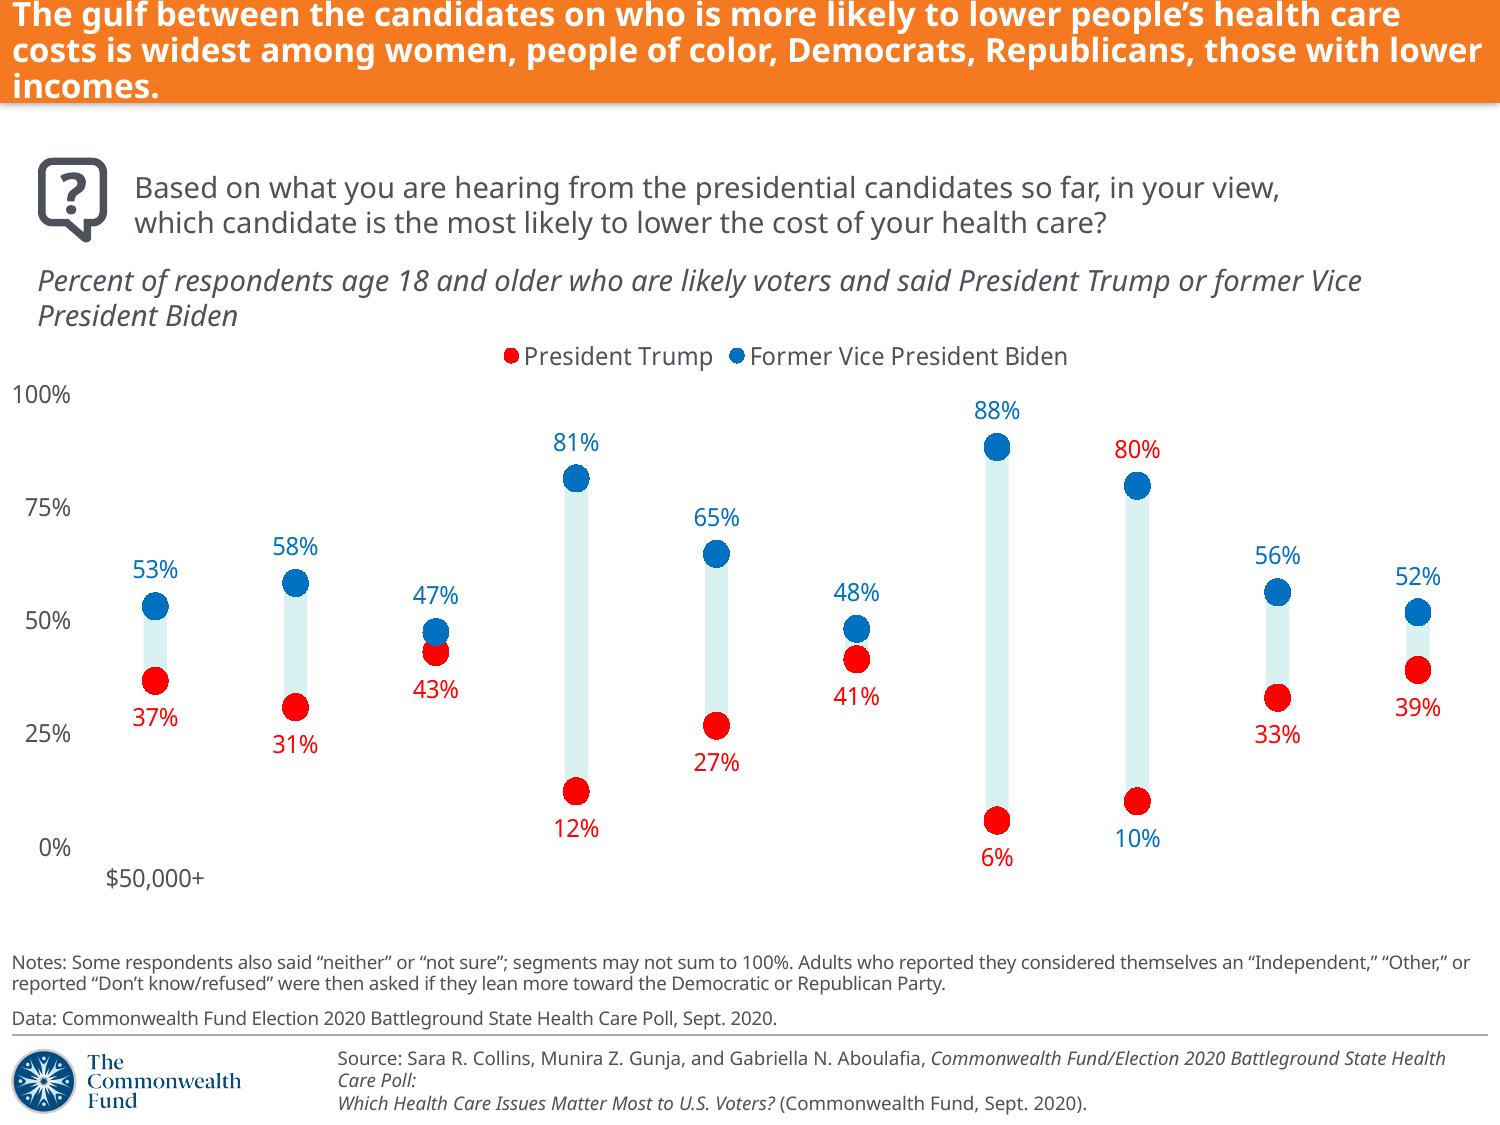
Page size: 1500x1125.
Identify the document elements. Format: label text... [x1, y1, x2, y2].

text_box The gulf between the candidates on who is more likely to lower people’s health care costs is widest among women, people of color, Democrats, Republicans, those with lower incomes. [11, 0, 1489, 103]
picture [5, 1040, 248, 1118]
list Notes: Some respondents also said “neither” or “not sure”; segments may not sum to 100%. Adults who reported they considered themselves an “Independent,” “Other,” or reported “Don’t know/refused” were then asked if they lean more toward the Democratic or Republican Party. Data: Commonwealth Fund Election 2020 Battleground State Health Care Poll, Sept. 2020. [11, 948, 1489, 1030]
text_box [37, 157, 108, 243]
chart [11, 321, 1489, 935]
text_box Based on what you are hearing from the presidential candidates so far, in your view, which candidate is the most likely to lower the cost of your health care? [29, 152, 1350, 257]
text_box Percent of respondents age 18 and older who are likely voters and said President Trump or former Vice President Biden [37, 262, 1463, 300]
